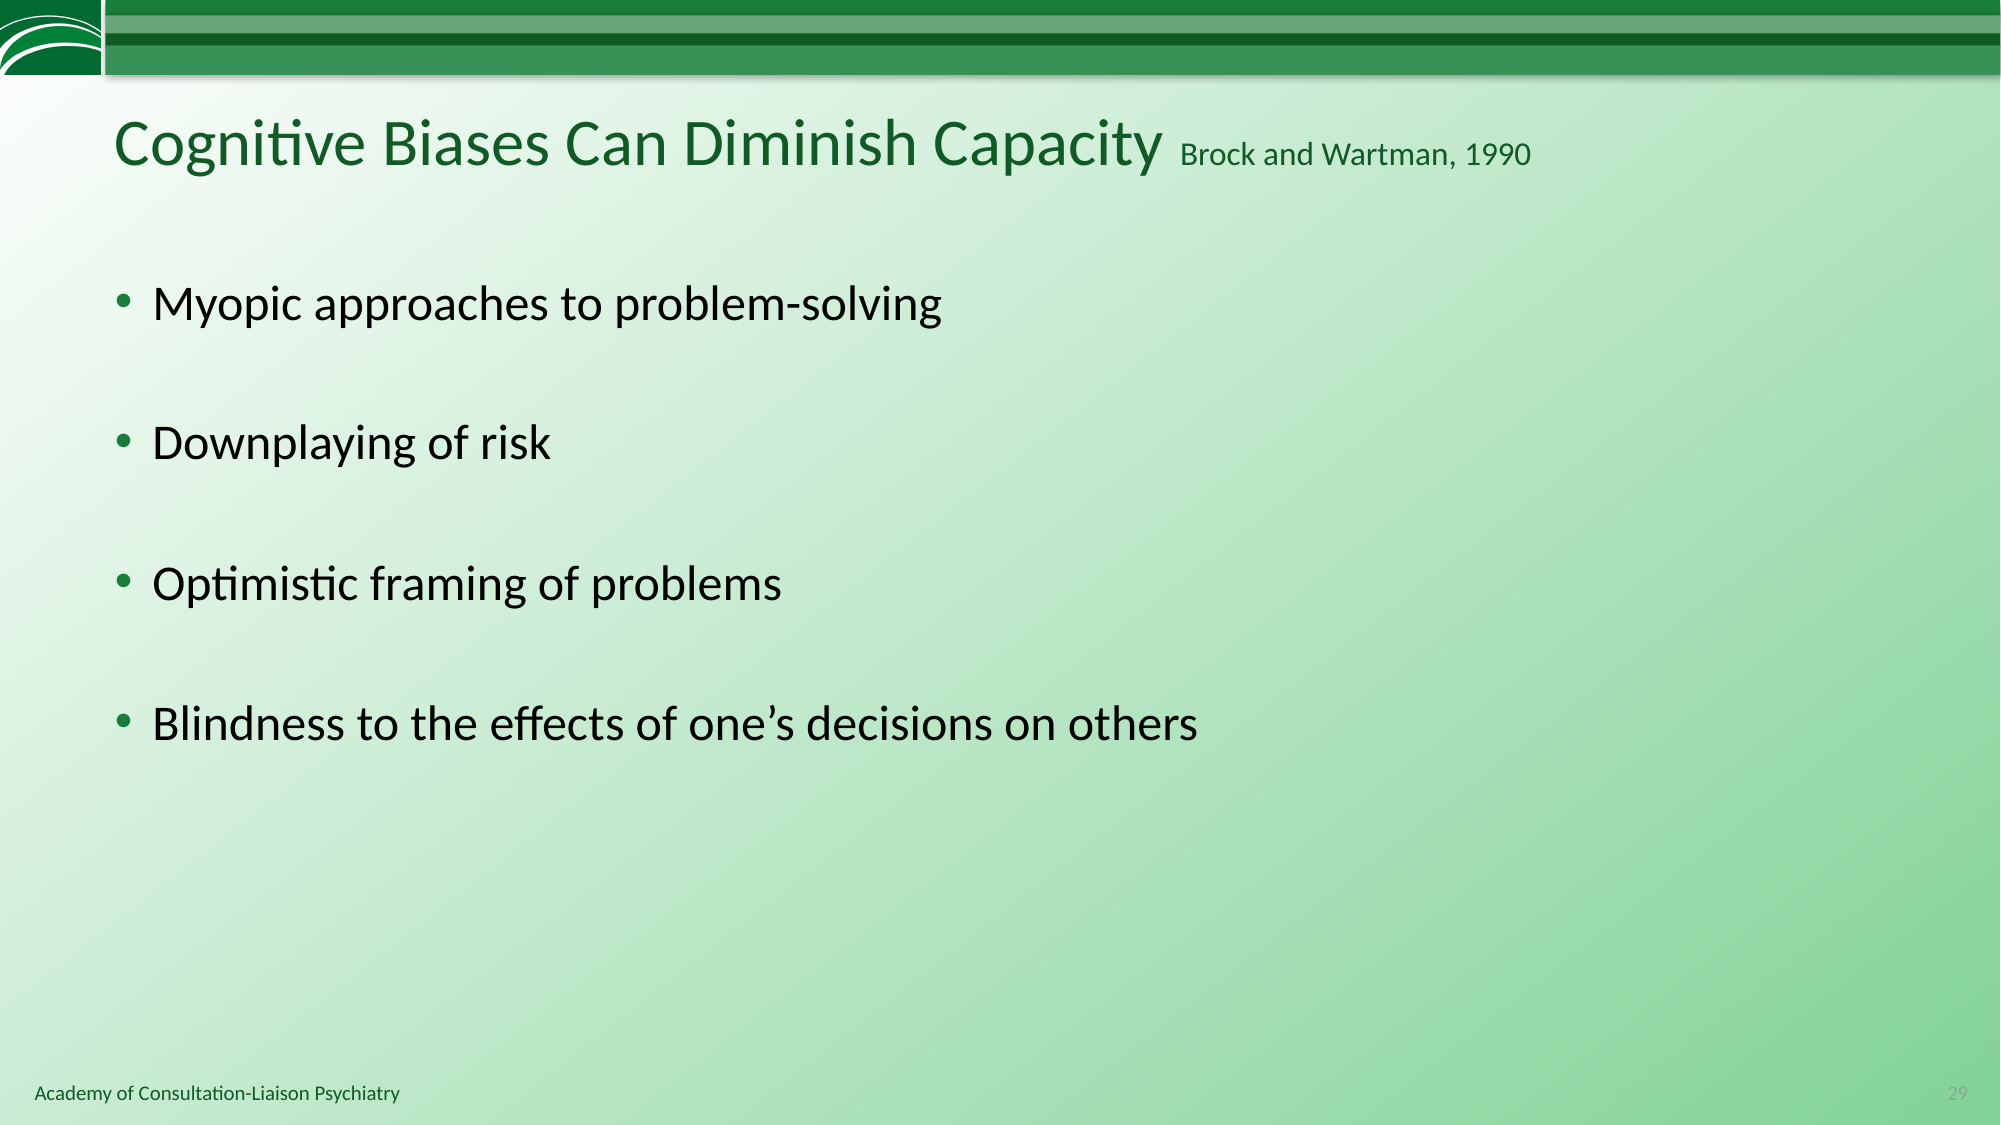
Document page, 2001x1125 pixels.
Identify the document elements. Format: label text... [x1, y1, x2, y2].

title Cognitive Biases Can Diminish Capacity Brock and Wartman, 1990 [99, 45, 1900, 233]
picture [0, 0, 101, 75]
list Myopic approaches to problem-solving Downplaying of risk Optimistic framing of problems Blindness to the effects of one’s decisions on others [99, 262, 1900, 1005]
slide_number 29 [1903, 1062, 1984, 1122]
